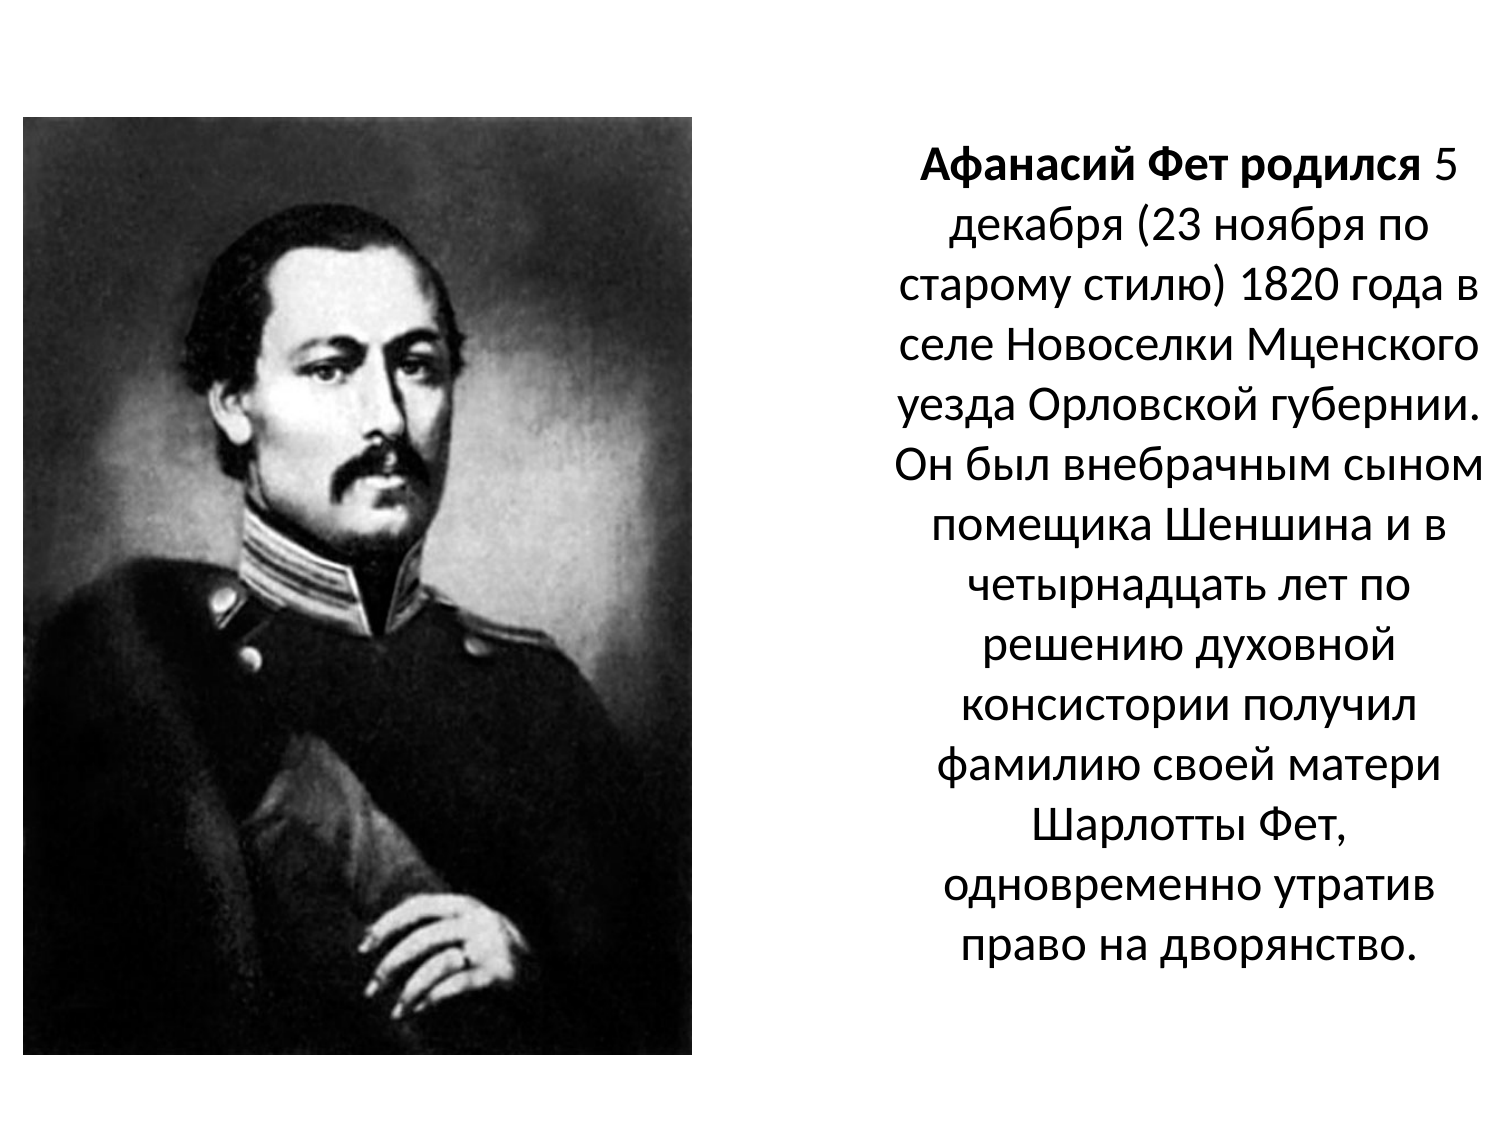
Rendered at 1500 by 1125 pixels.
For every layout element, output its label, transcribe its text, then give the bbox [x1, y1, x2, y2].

picture [23, 116, 692, 1055]
title Афанасий Фет родился 5 декабря (23 ноября по старому стилю) 1820 года в селе Новоселки Мценского уезда Орловской губернии. Он был внебрачным сыном помещика Шеншина и в четырнадцать лет по решению духовной консистории получил фамилию своей матери Шарлотты Фет, одновременно утратив право на дворянство. [878, 35, 1500, 1067]
